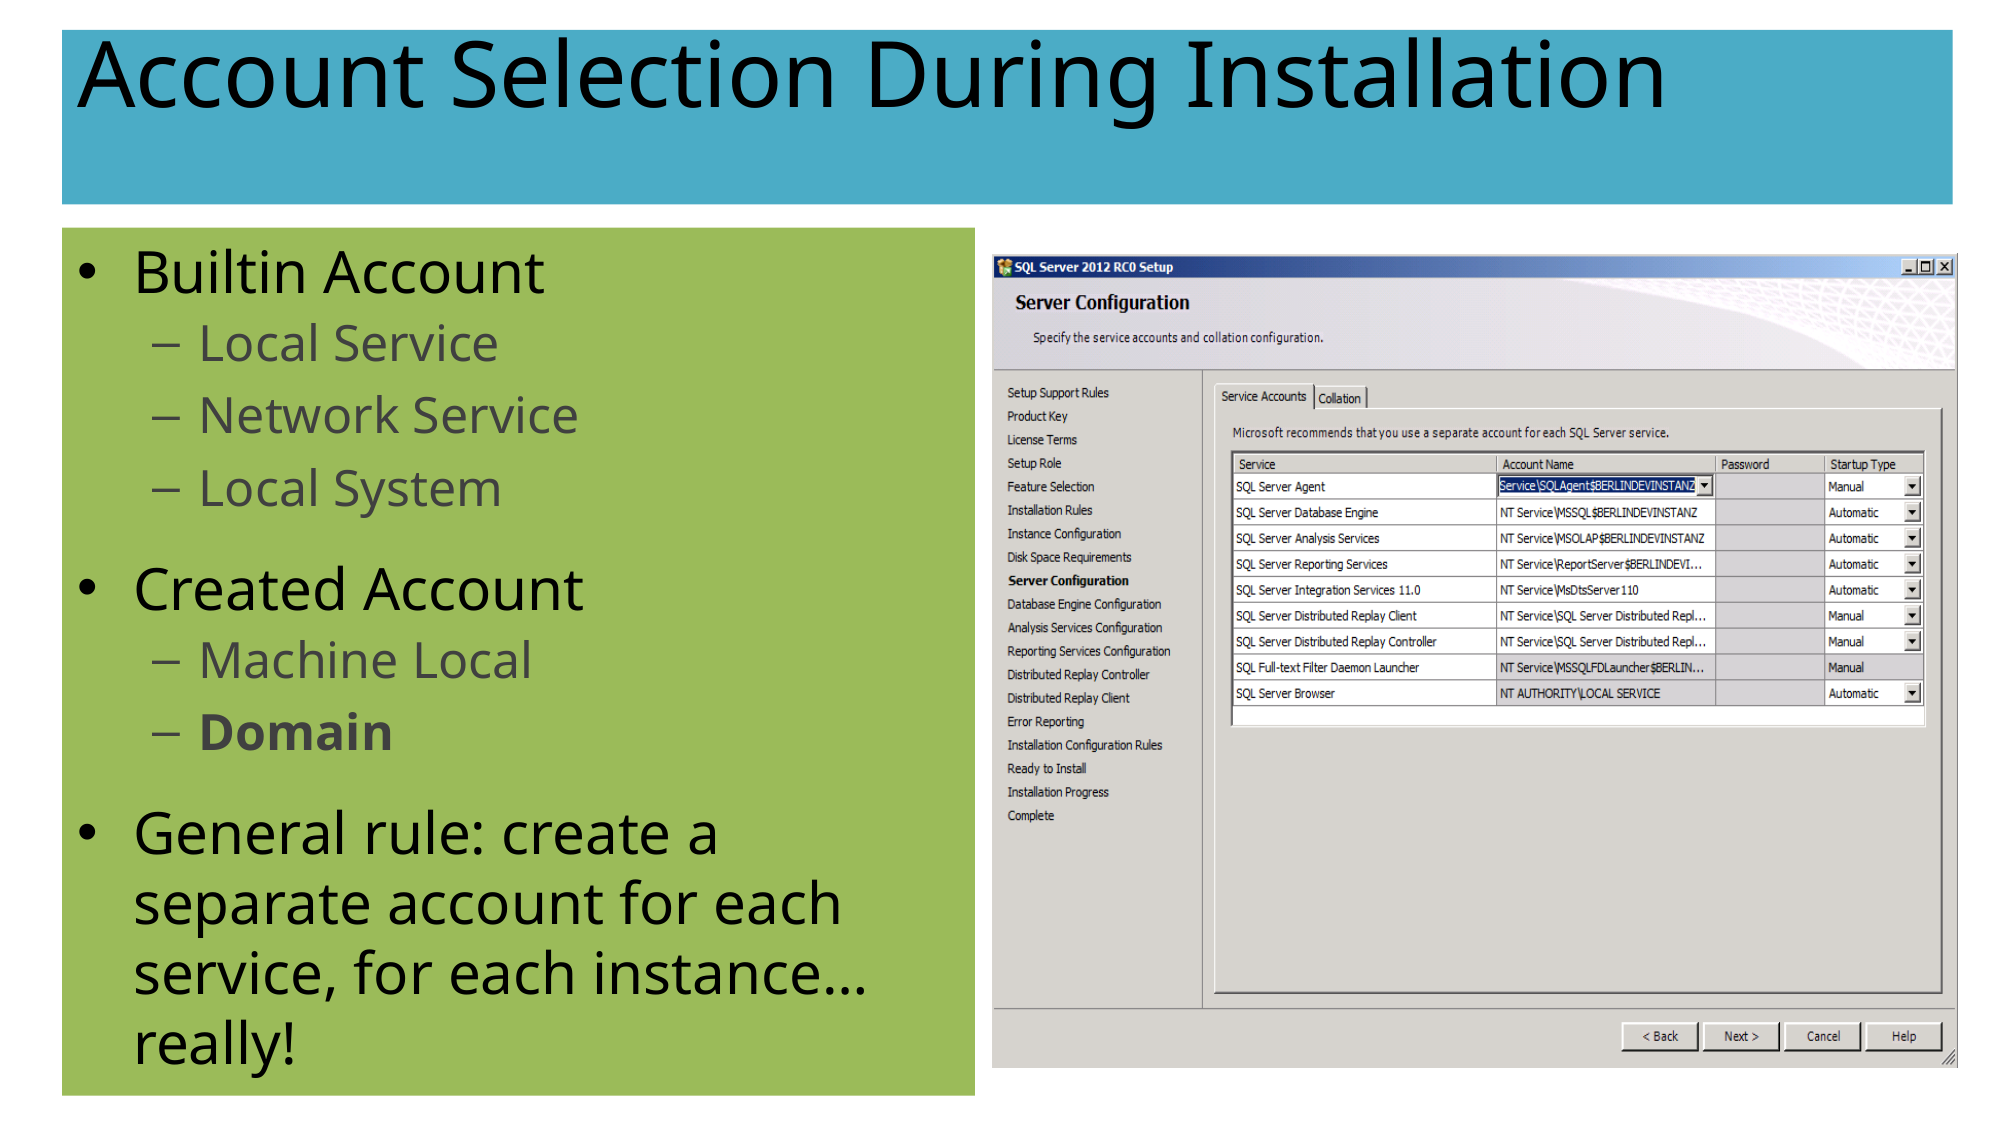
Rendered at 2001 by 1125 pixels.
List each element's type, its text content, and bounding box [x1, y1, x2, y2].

picture [991, 252, 1958, 1068]
list Builtin Account Local Service Network Service Local System Created Account Machine Local Domain General rule: create a separate account for each service, for each instance…really! [62, 227, 975, 1096]
title Account Selection During Installation [62, 29, 1953, 205]
